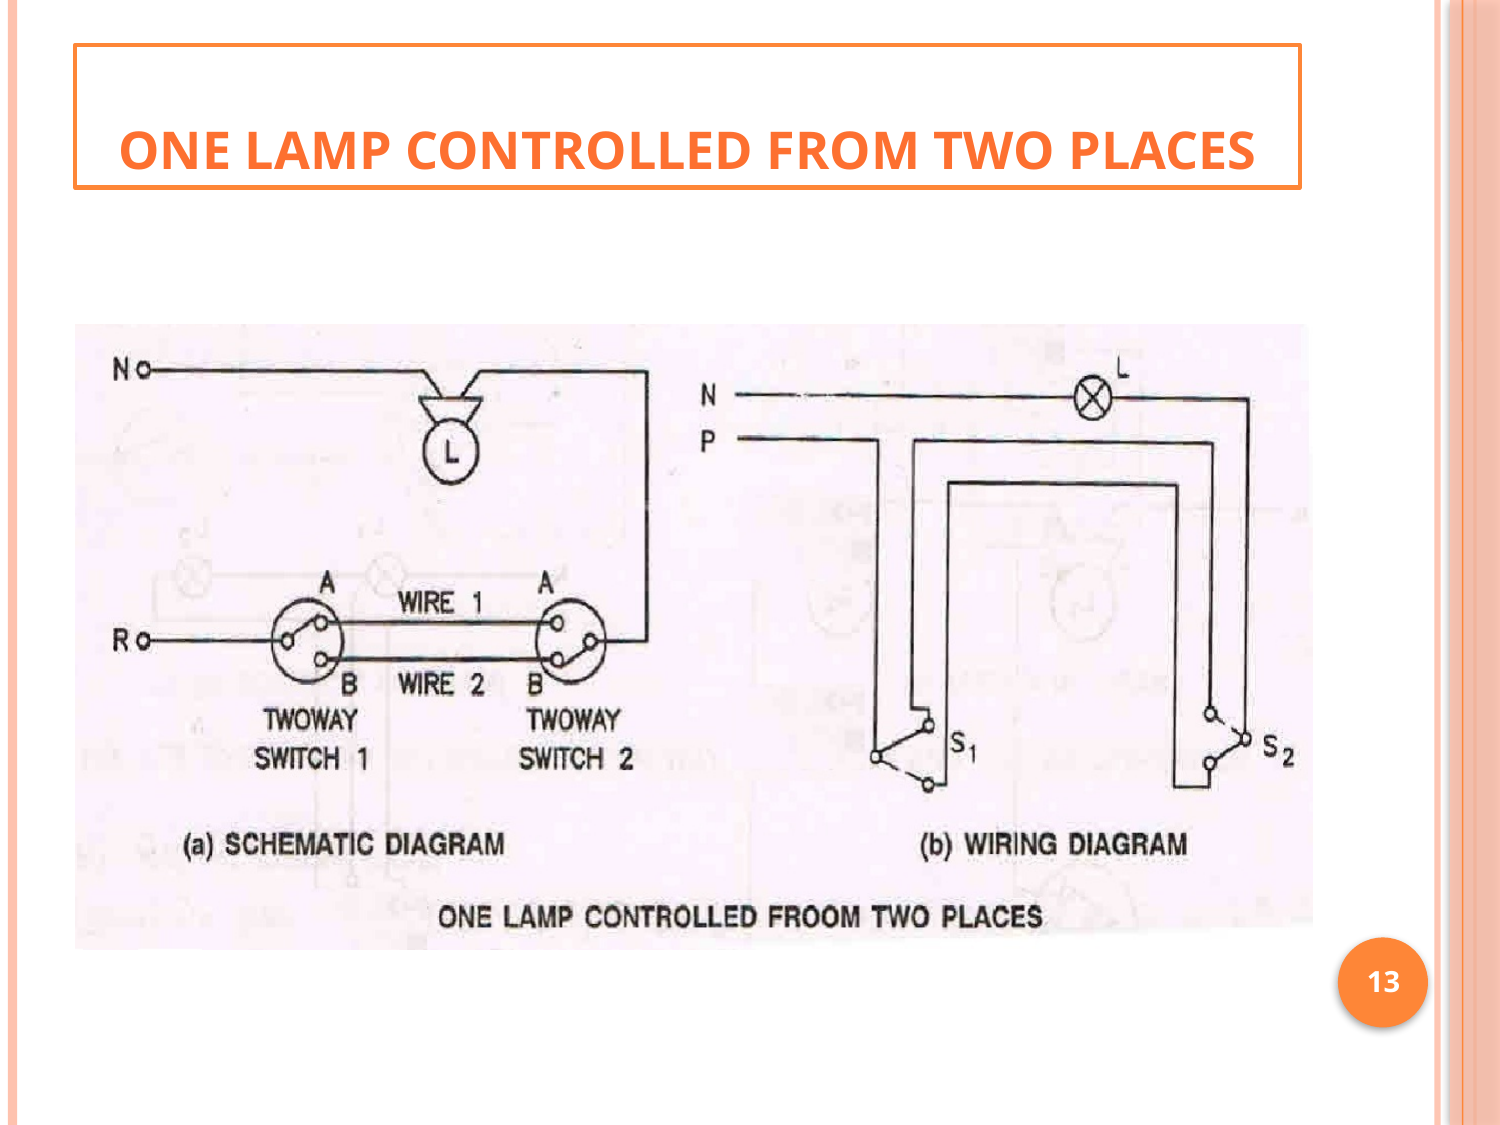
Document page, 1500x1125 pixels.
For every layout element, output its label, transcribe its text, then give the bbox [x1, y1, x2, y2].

picture [74, 324, 1313, 951]
title ONE LAMP CONTROLLED FROM TWO PLACES [78, 48, 1297, 184]
slide_number 13 [1333, 940, 1434, 1027]
